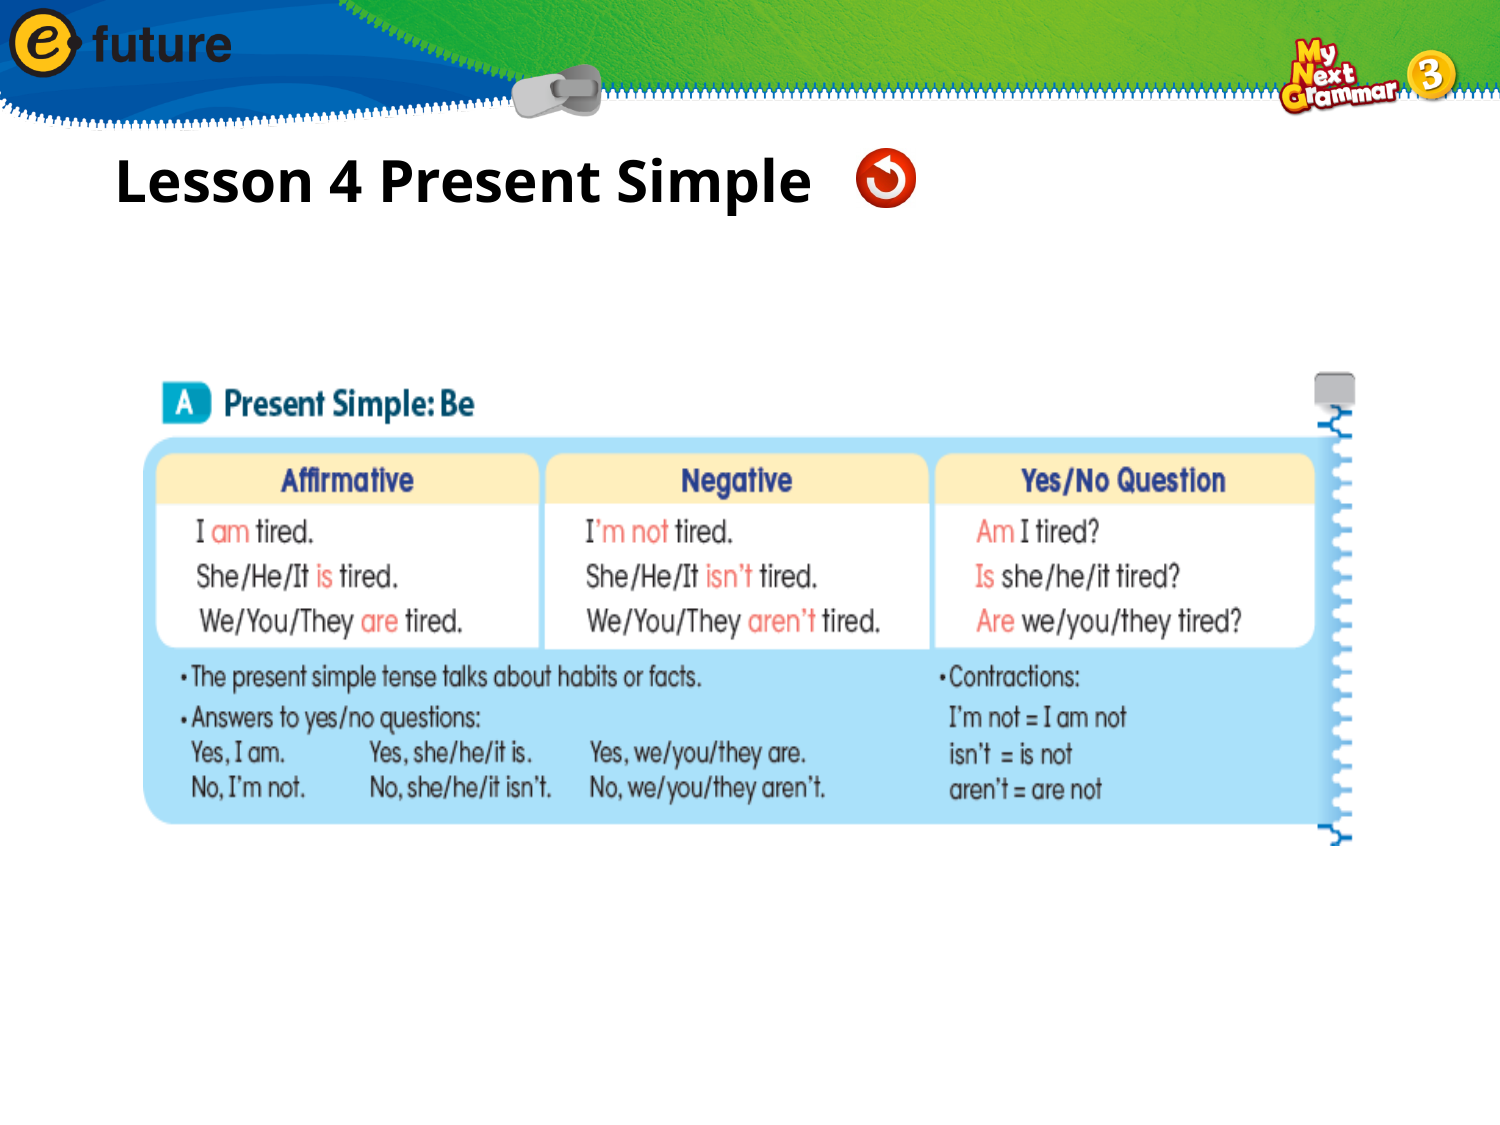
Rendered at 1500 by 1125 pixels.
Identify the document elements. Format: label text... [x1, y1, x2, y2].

picture [0, 0, 1500, 134]
picture [143, 370, 1357, 847]
text_box Lesson 4 Present Simple [100, 142, 1424, 222]
picture [855, 148, 916, 209]
